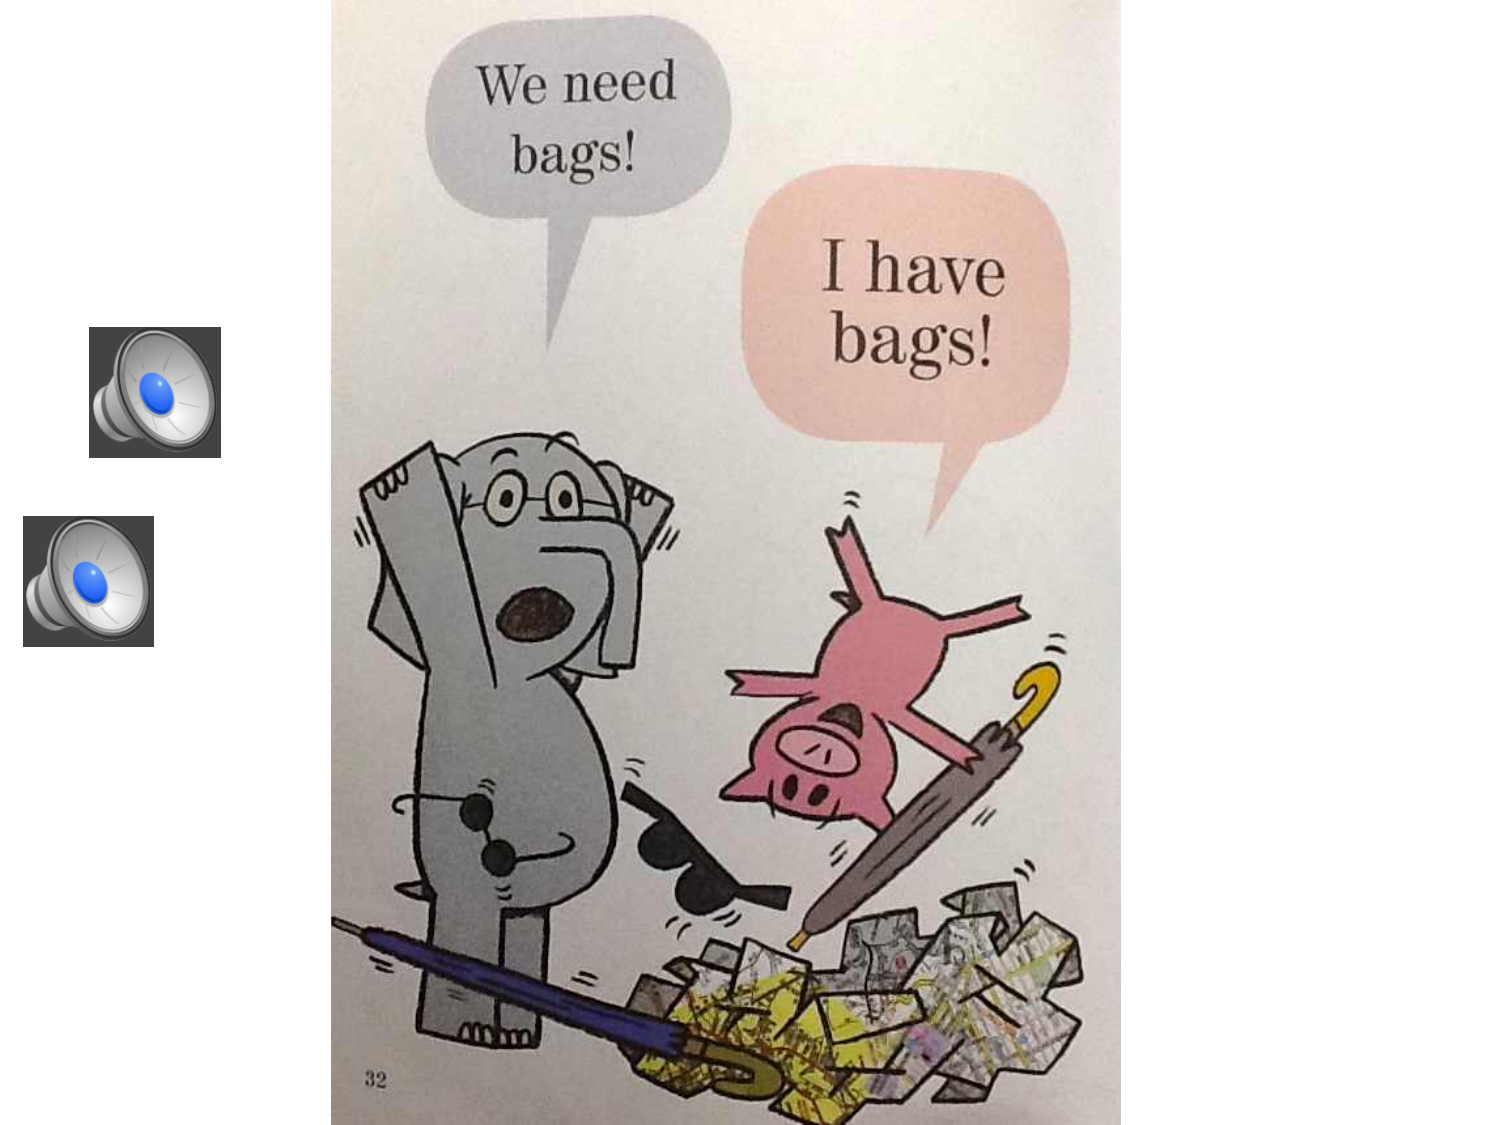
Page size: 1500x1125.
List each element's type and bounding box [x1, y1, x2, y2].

picture [88, 325, 223, 460]
picture [21, 514, 156, 649]
picture [330, 0, 1121, 1125]
